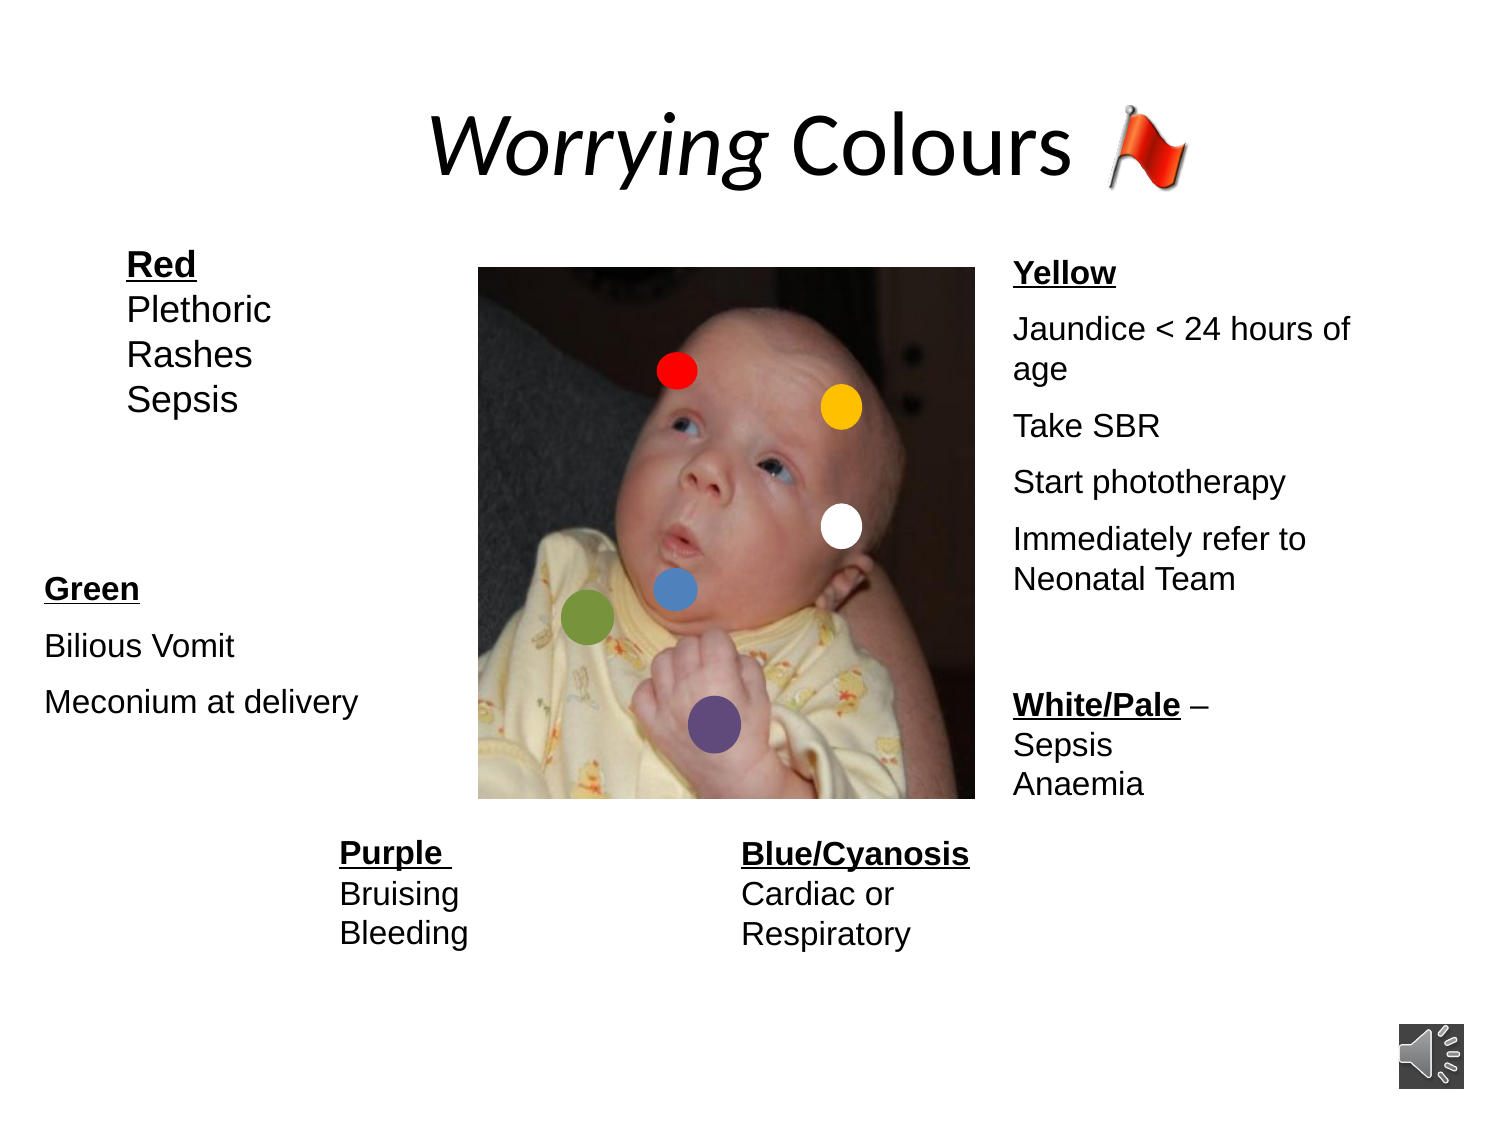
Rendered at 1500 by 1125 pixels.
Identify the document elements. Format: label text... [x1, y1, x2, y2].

text_box Purple Bruising Bleeding [324, 824, 505, 959]
text_box Green Bilious Vomit Meconium at delivery [29, 559, 432, 728]
text_box Red Plethoric Rashes Sepsis [111, 232, 388, 428]
picture [1397, 1022, 1465, 1090]
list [478, 266, 975, 799]
title Worrying Colours [75, 45, 1425, 233]
text_box Blue/Cyanosis Cardiac or Respiratory [726, 824, 1046, 960]
text_box White/Pale – Sepsis Anaemia [998, 675, 1318, 810]
text_box Yellow Jaundice < 24 hours of age Take SBR Start phototherapy Immediately refer to Neonatal Team [998, 243, 1376, 605]
picture [1095, 101, 1191, 197]
